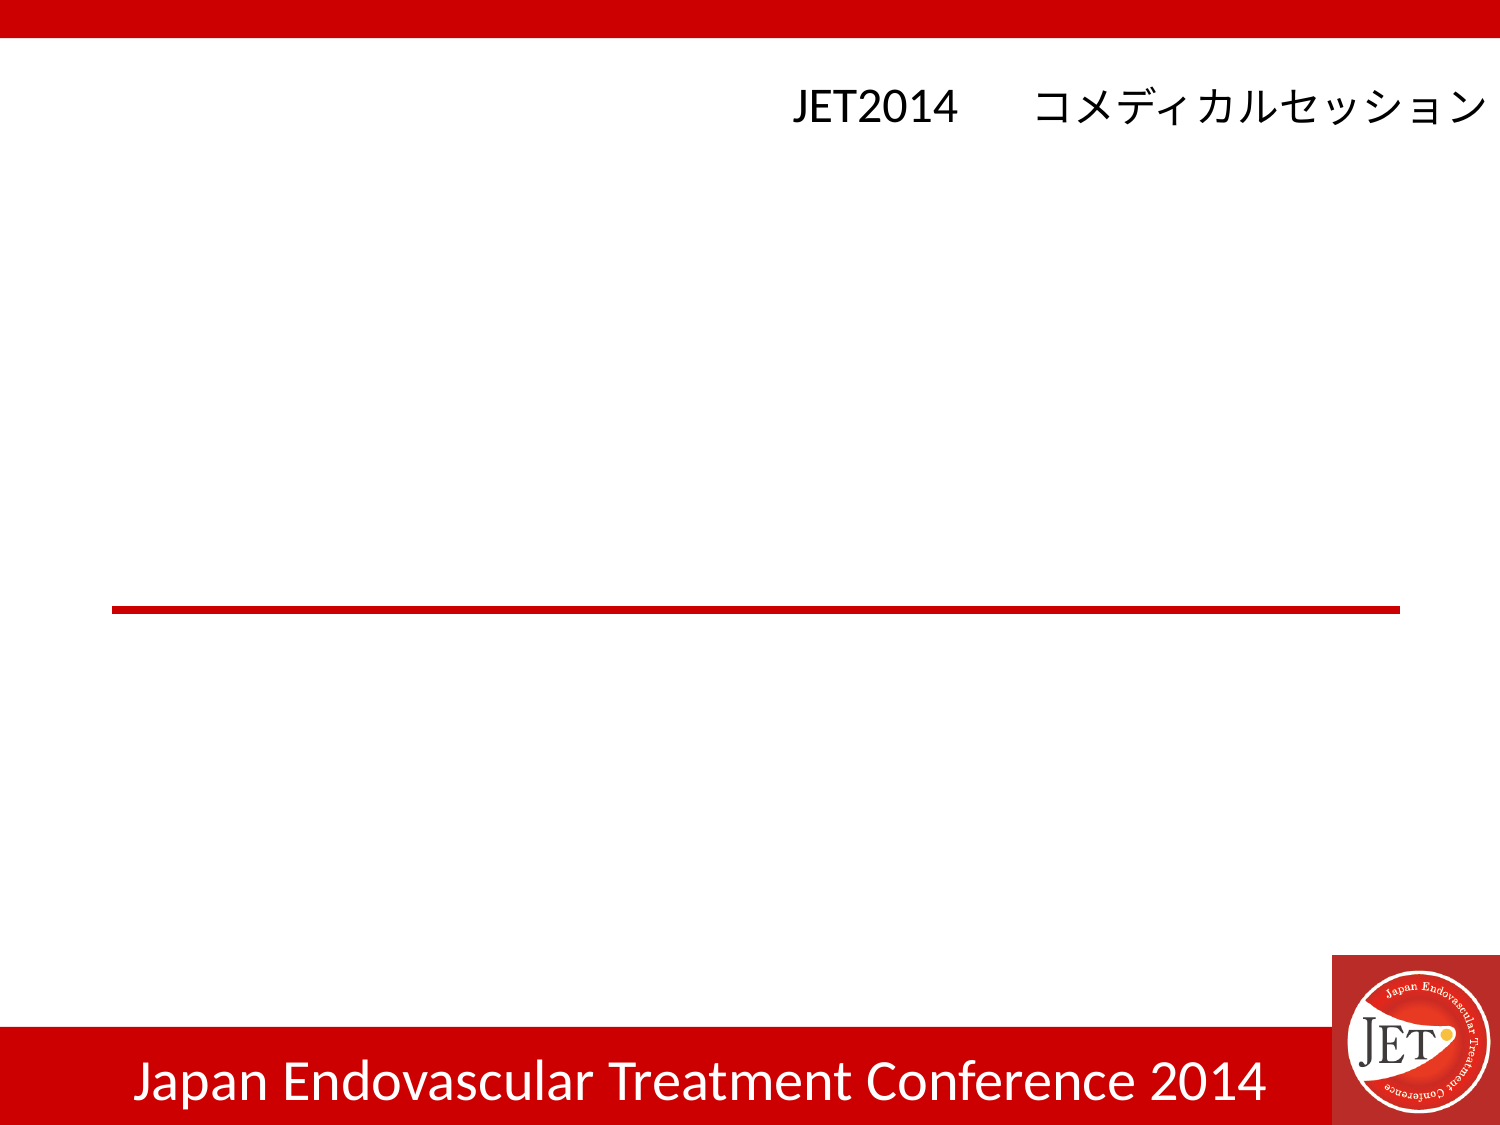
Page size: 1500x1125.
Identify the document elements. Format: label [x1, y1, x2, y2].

picture [1332, 955, 1500, 1125]
